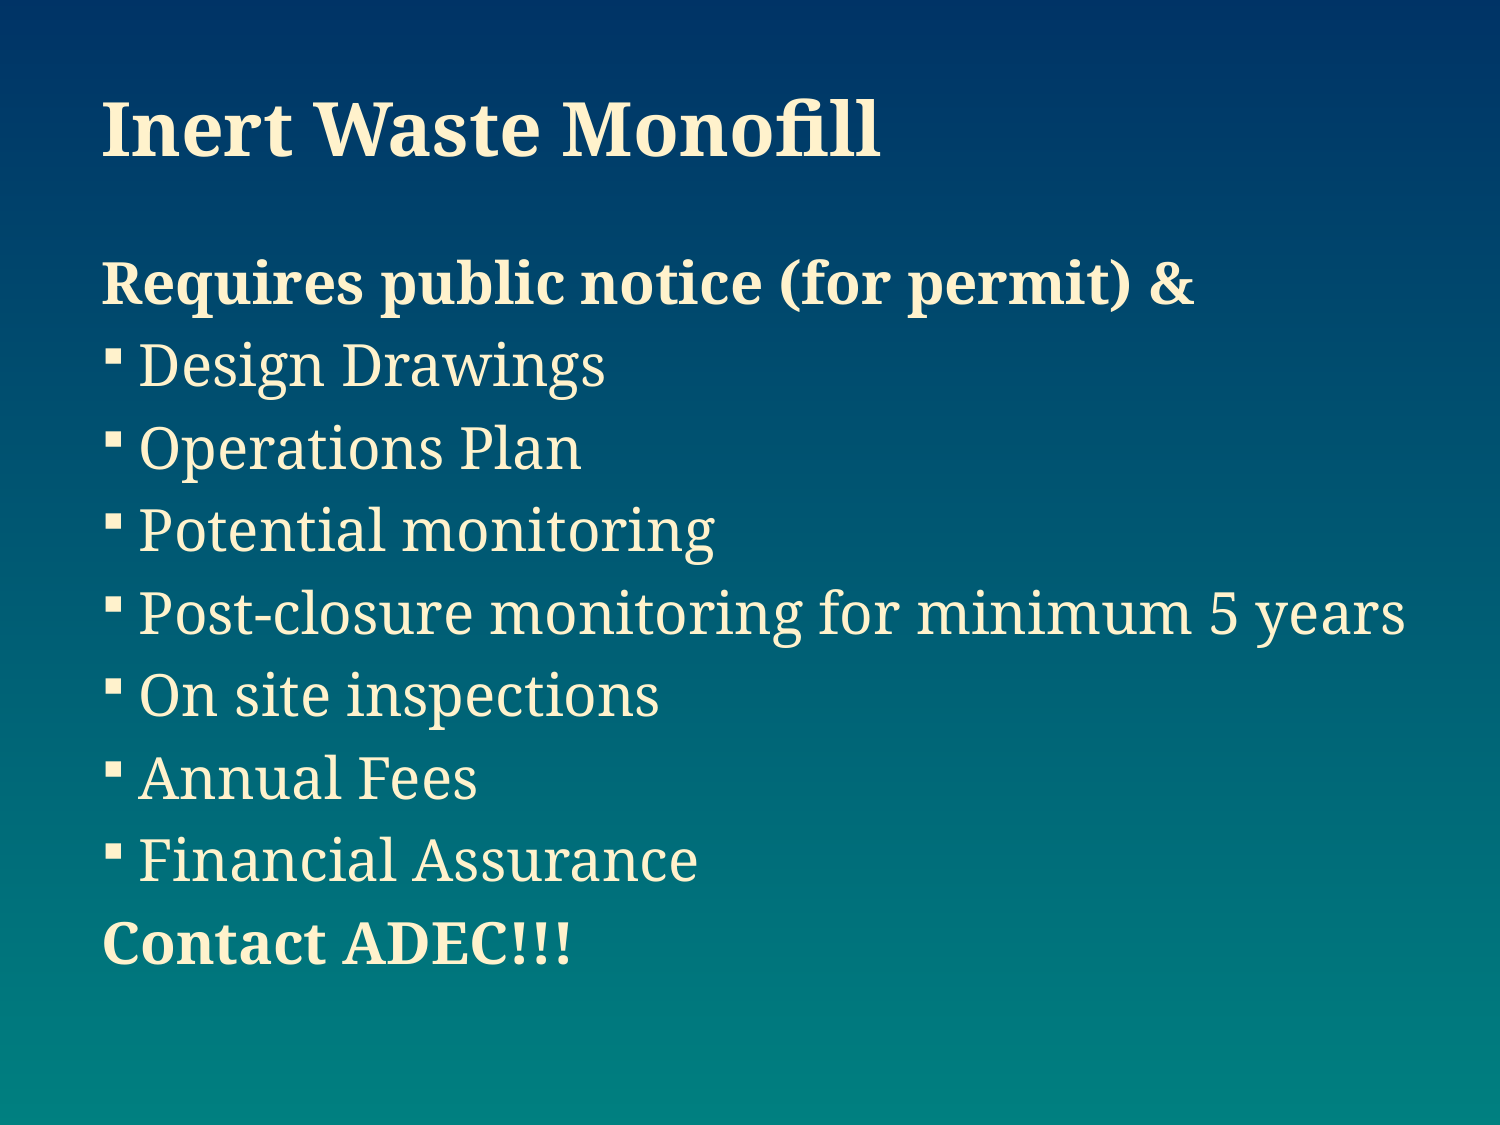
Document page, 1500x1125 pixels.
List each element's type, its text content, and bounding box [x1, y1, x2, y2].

text_box Requires public notice (for permit) & Design Drawings Operations Plan Potential monitoring Post-closure monitoring for minimum 5 years On site inspections Annual Fees Financial Assurance Contact ADEC!!! [86, 238, 1423, 998]
text_box Inert Waste Monofill [86, 84, 1423, 200]
